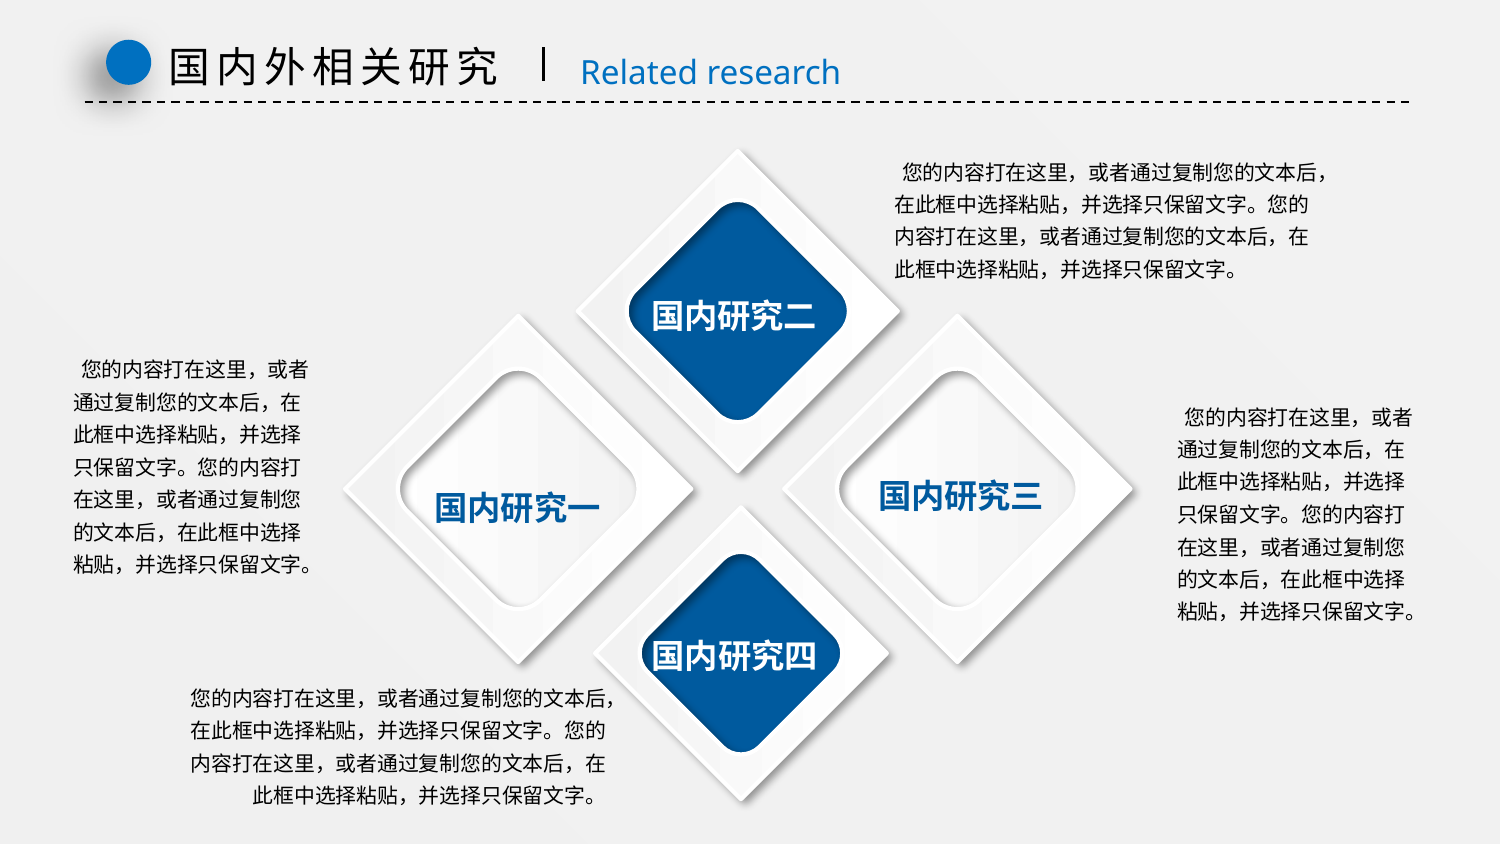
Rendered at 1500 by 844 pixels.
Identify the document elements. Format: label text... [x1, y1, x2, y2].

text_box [395, 366, 641, 612]
text_box 国内外相关研究 [153, 33, 514, 99]
text_box 您的内容打在这里，或者通过复制您的文本后，在此框中选择粘贴，并选择只保留文字。您的内容打在这里，或者通过复制您的文本后，在此框中选择粘贴，并选择只保留文字。 [157, 670, 621, 815]
text_box [104, 37, 153, 87]
text_box Related research [565, 43, 857, 99]
text_box 您的内容打在这里，或者通过复制您的文本后，在此框中选择粘贴，并选择只保留文字。您的内容打在这里，或者通过复制您的文本后，在此框中选择粘贴，并选择只保留文字。 [1162, 389, 1433, 632]
text_box 您的内容打在这里，或者通过复制您的文本后，在此框中选择粘贴，并选择只保留文字。您的内容打在这里，或者通过复制您的文本后，在此框中选择粘贴，并选择只保留文字。 [58, 342, 329, 584]
text_box 您的内容打在这里，或者通过复制您的文本后，在此框中选择粘贴，并选择只保留文字。您的内容打在这里，或者通过复制您的文本后，在此框中选择粘贴，并选择只保留文字。 [879, 144, 1343, 289]
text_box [834, 366, 1080, 612]
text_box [636, 549, 851, 757]
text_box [624, 197, 852, 425]
